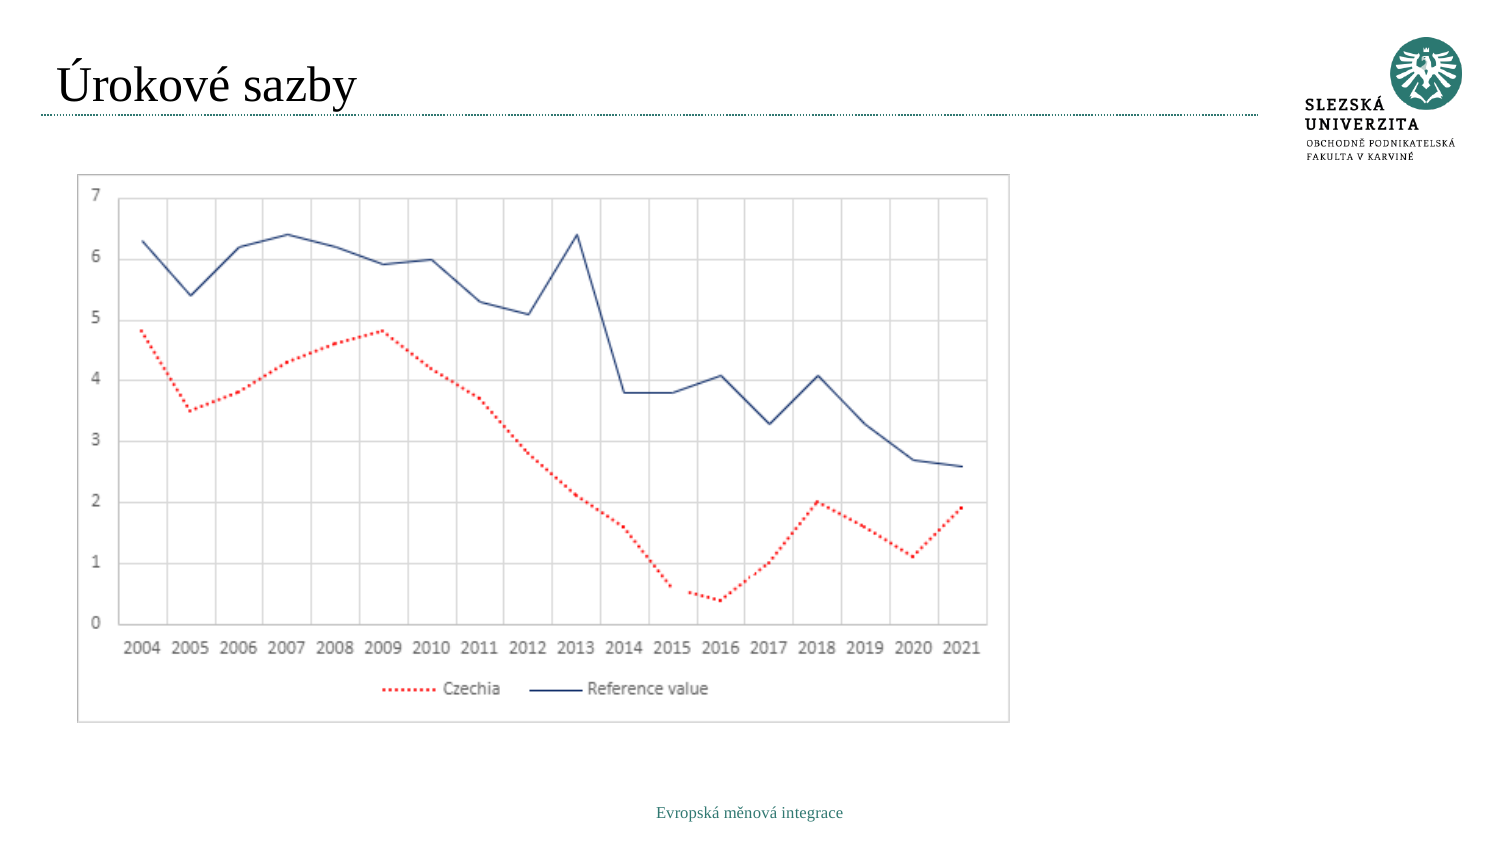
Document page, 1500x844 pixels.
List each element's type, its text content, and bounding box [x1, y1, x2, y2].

picture [76, 173, 1010, 723]
title Úrokové sazby [41, 43, 1258, 116]
picture [1305, 37, 1462, 160]
